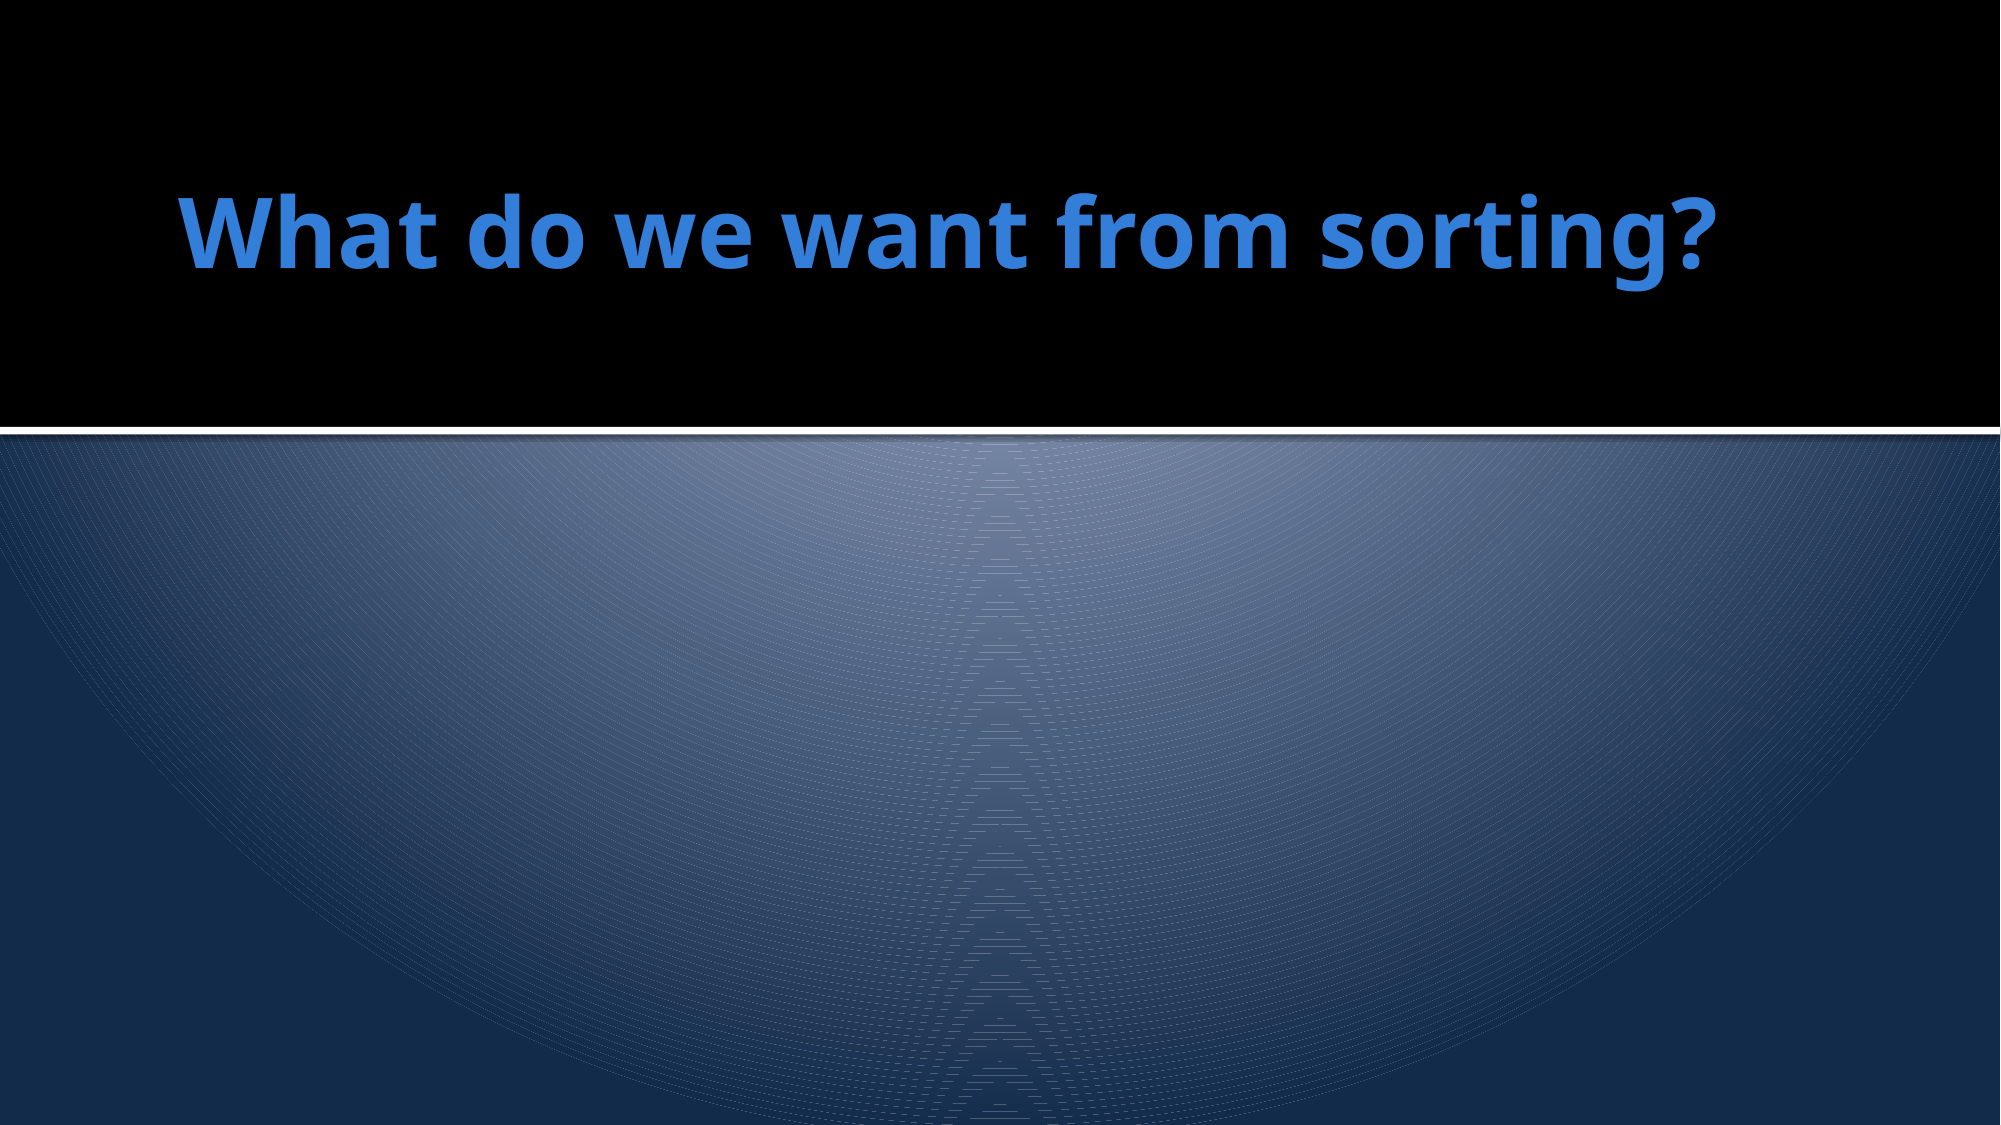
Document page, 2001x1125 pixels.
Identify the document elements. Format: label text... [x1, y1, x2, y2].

title What do we want from sorting? [163, 19, 1917, 288]
